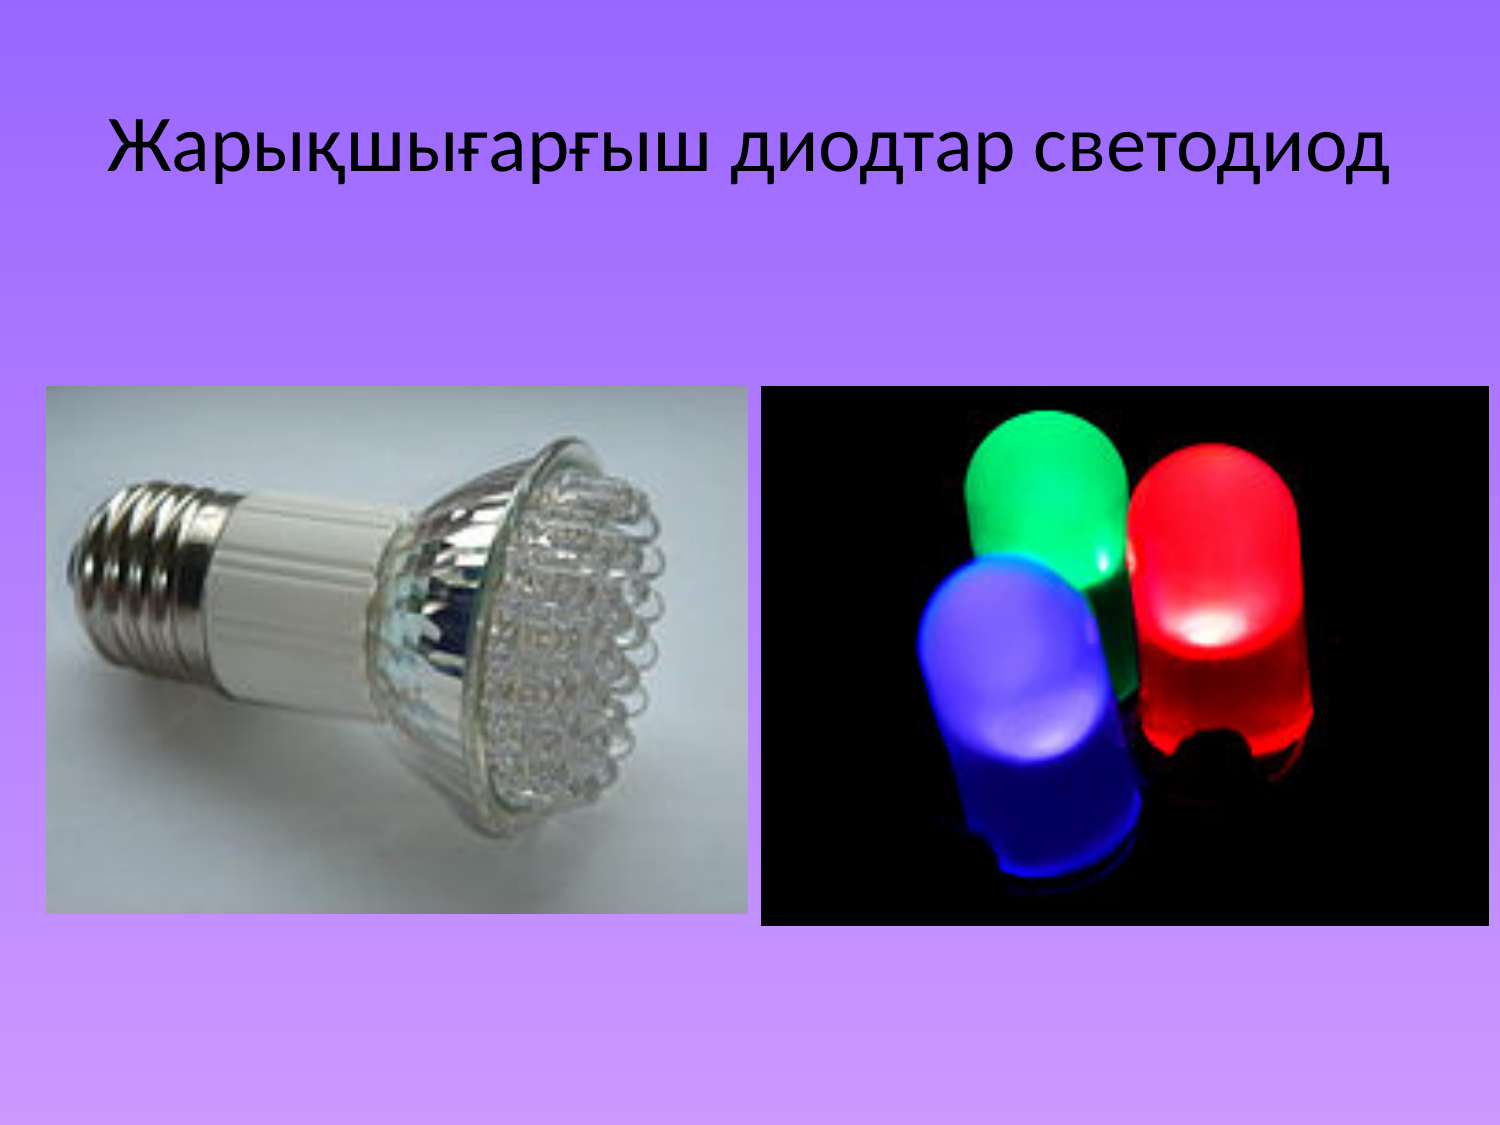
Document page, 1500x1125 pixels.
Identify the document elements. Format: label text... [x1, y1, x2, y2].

picture [46, 386, 748, 915]
title Жарықшығарғыш диодтар светодиод [75, 45, 1425, 233]
picture [761, 386, 1489, 927]
